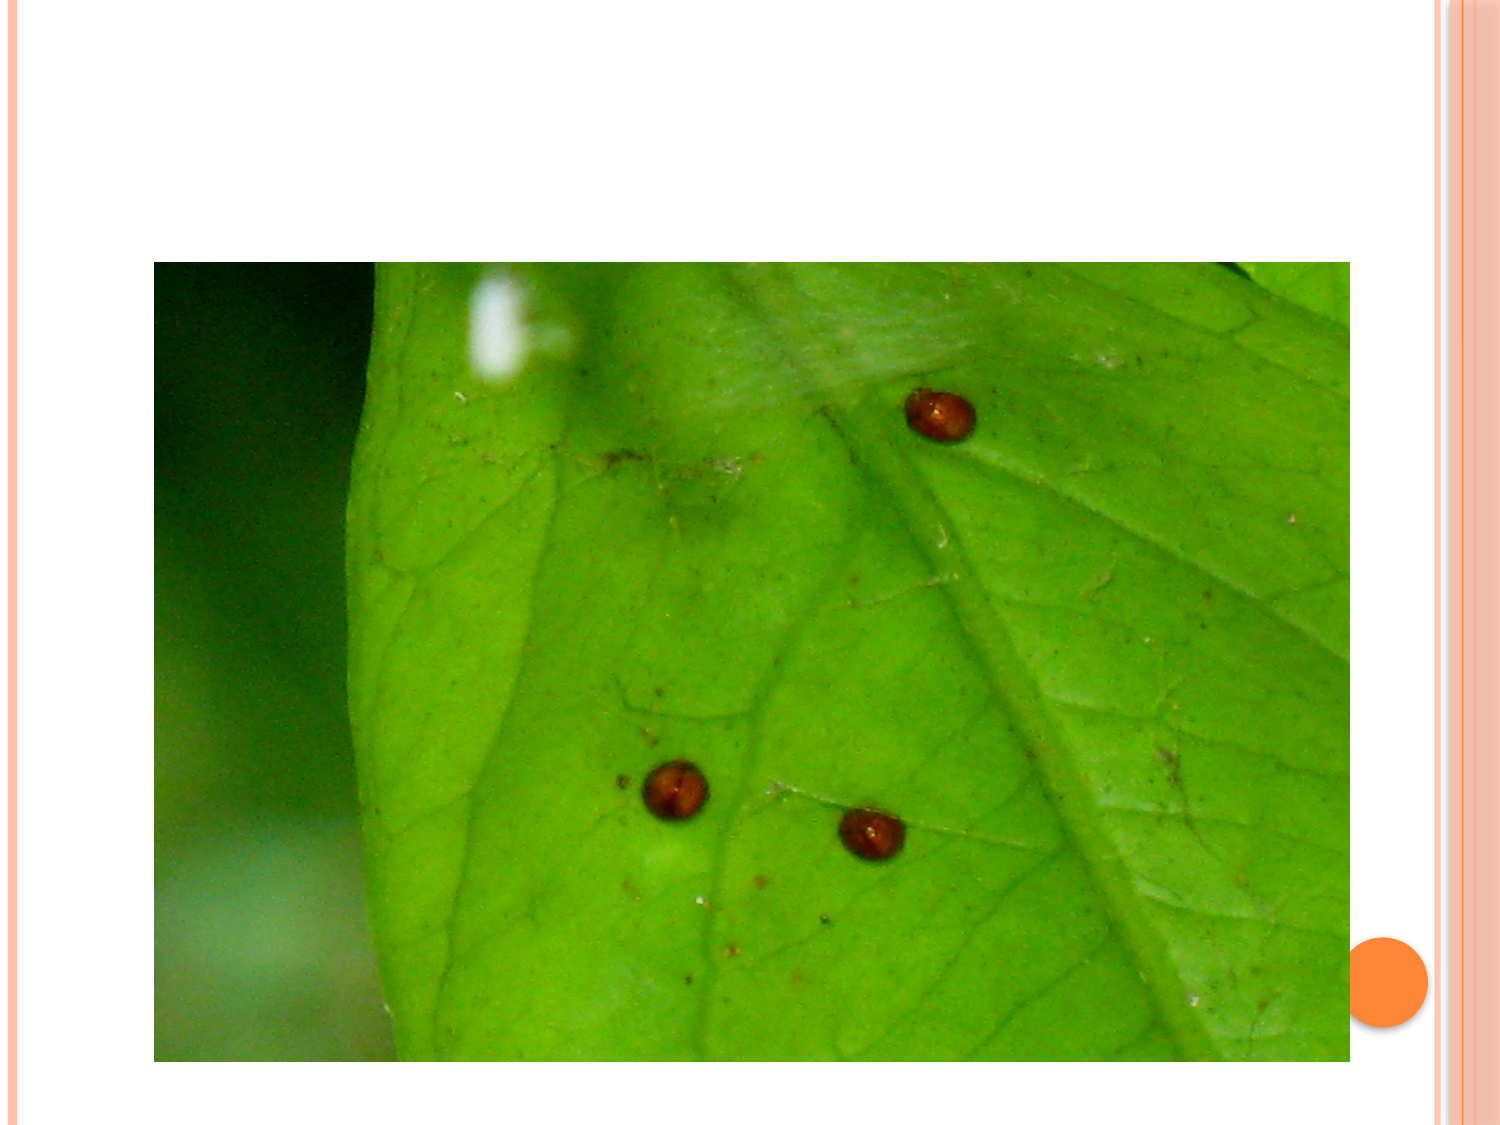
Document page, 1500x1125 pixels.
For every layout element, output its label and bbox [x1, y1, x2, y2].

list [153, 261, 1351, 1063]
